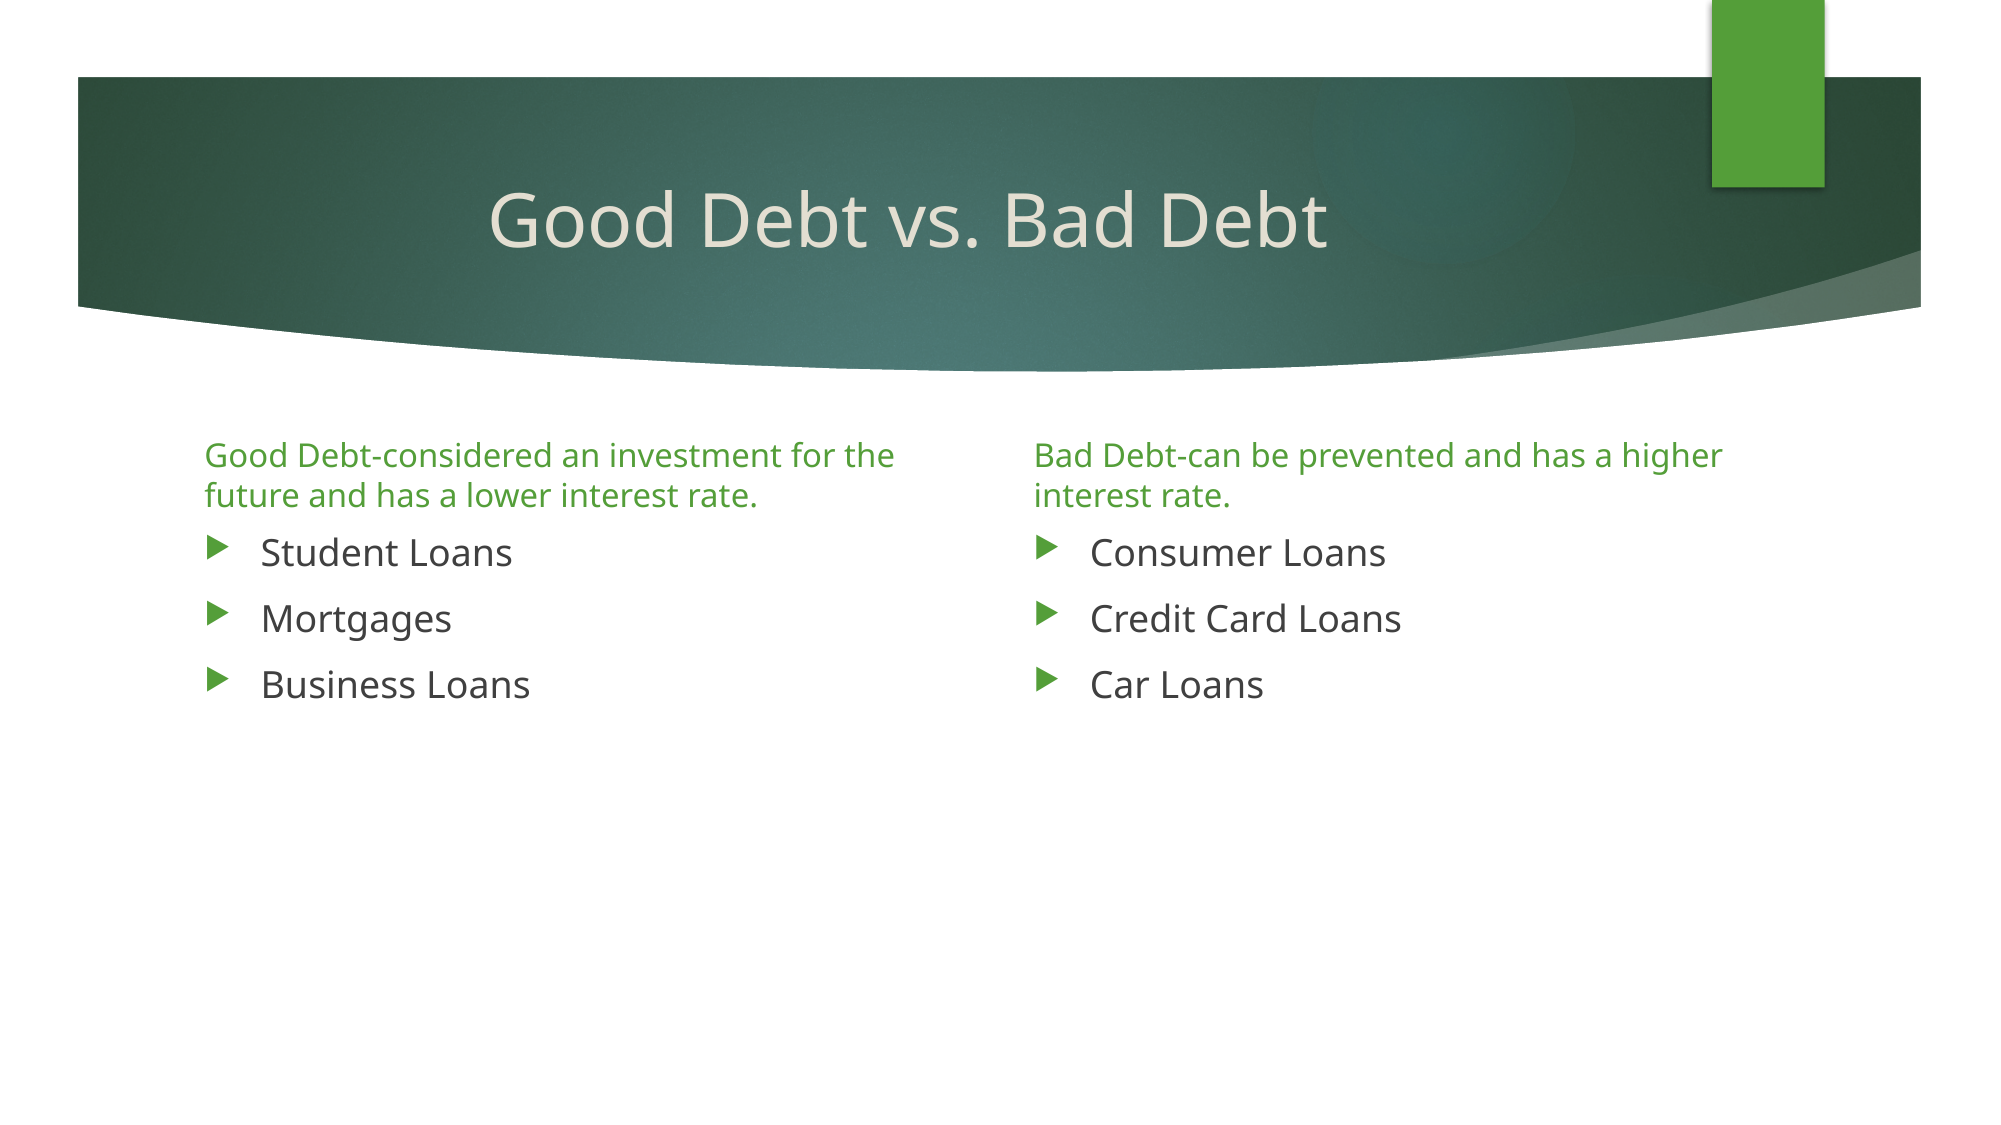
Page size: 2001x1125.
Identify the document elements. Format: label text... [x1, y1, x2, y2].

list Bad Debt-can be prevented and has a higher interest rate. [1018, 427, 1810, 521]
title Good Debt vs. Bad Debt [189, 159, 1627, 276]
list Good Debt-considered an investment for the future and has a lower interest rate. [189, 427, 981, 521]
list Student Loans Mortgages Business Loans [189, 521, 981, 988]
list Consumer Loans Credit Card Loans Car Loans [1018, 521, 1810, 988]
